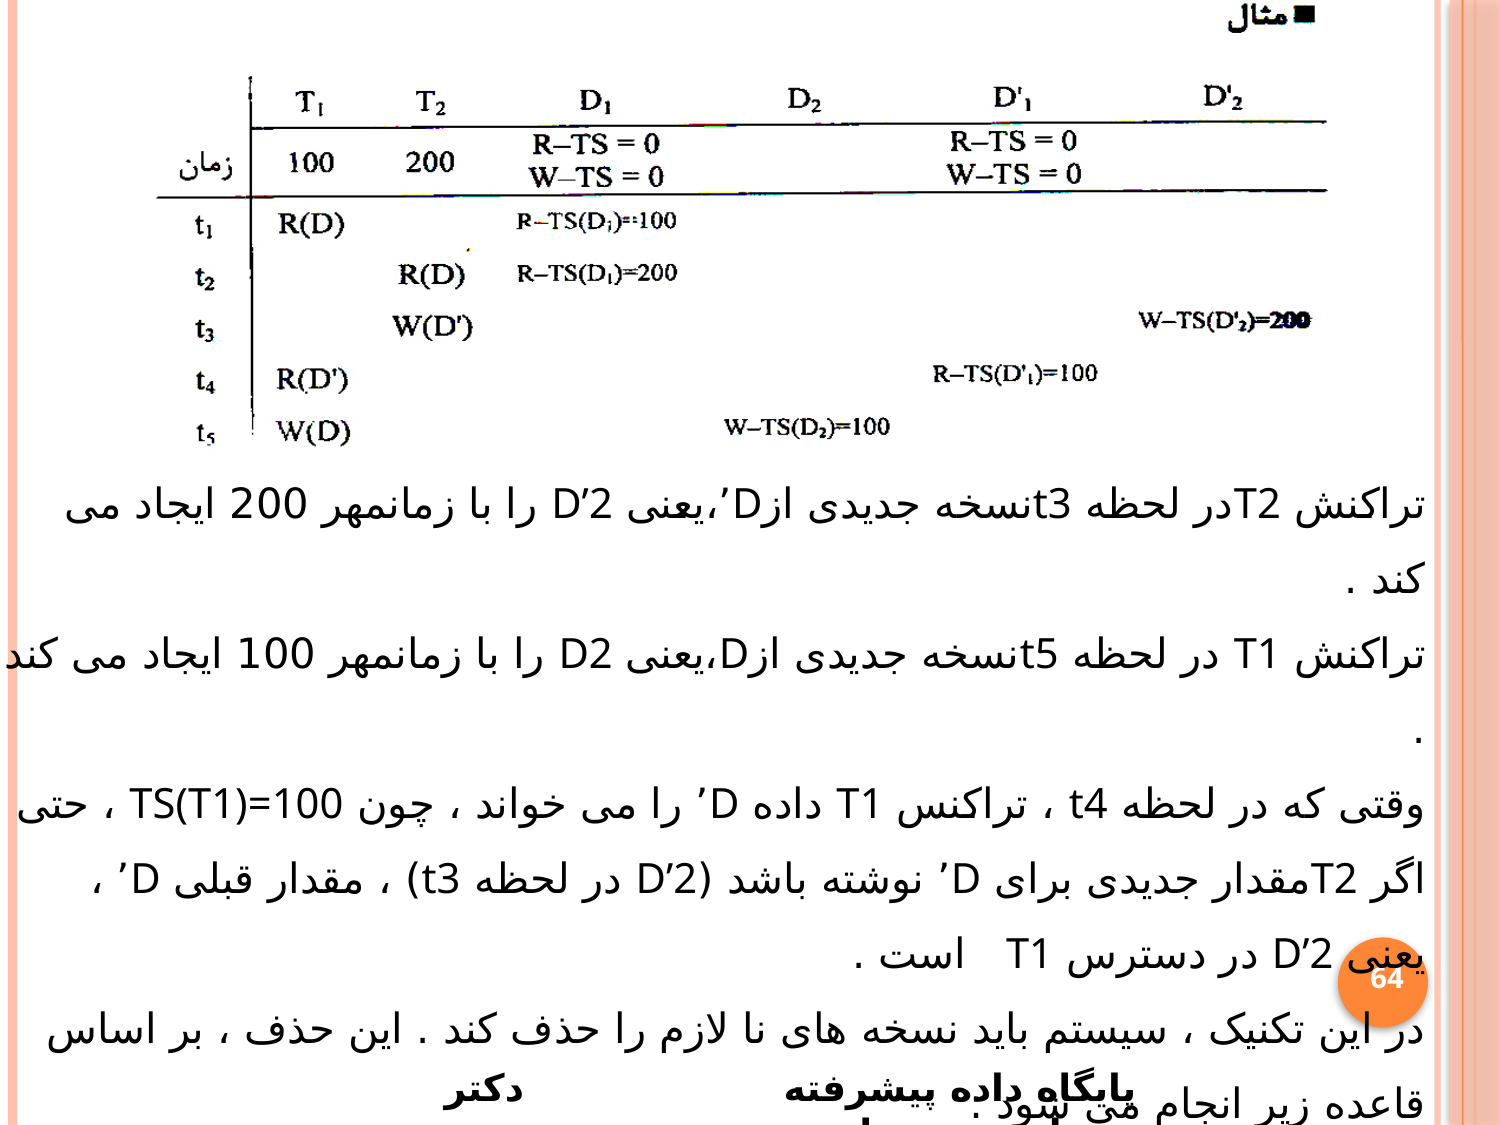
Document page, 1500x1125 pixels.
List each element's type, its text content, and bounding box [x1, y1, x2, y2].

text_box تراکنش T2در لحظه t3نسخه جدیدی ازD’،یعنی D’2 را با زمانمهر 200 ایجاد می کند . تراکنش T1 در لحظه t5نسخه جدیدی ازD،یعنی D2 را با زمانمهر 100 ایجاد می کند . وقتی که در لحظه t4 ، تراکنس T1 داده D’ را می خواند ، چون TS(T1)=100 ، حتی اگر T2مقدار جدیدی برای D’ نوشته باشد (D’2 در لحظه t3) ، مقدار قبلی D’ ، یعنی D’2 در دسترس T1 است . در این تکنیک ، سیستم باید نسخه های نا لازم را حذف کند . این حذف ، بر اساس قاعده زیر انجام می شود : فرض کنید دو نسخه Dk وDj از D وجود داشته باشد و زمانمهر نوشتن هر دو نسخه کمتر از زمانمهر قدیمی ترین تراکنش در سیستم باشد . در این صورت نسخه قدیمی تر از بین دو نسخه Dk و Dj ، دیگر هرگز استفاده نخواهد شد و می توان آنرا حذف کرد . [0, 444, 1441, 1125]
text_box مثال 26 ص 126 کامل با توضیحات [145, 0, 1331, 444]
